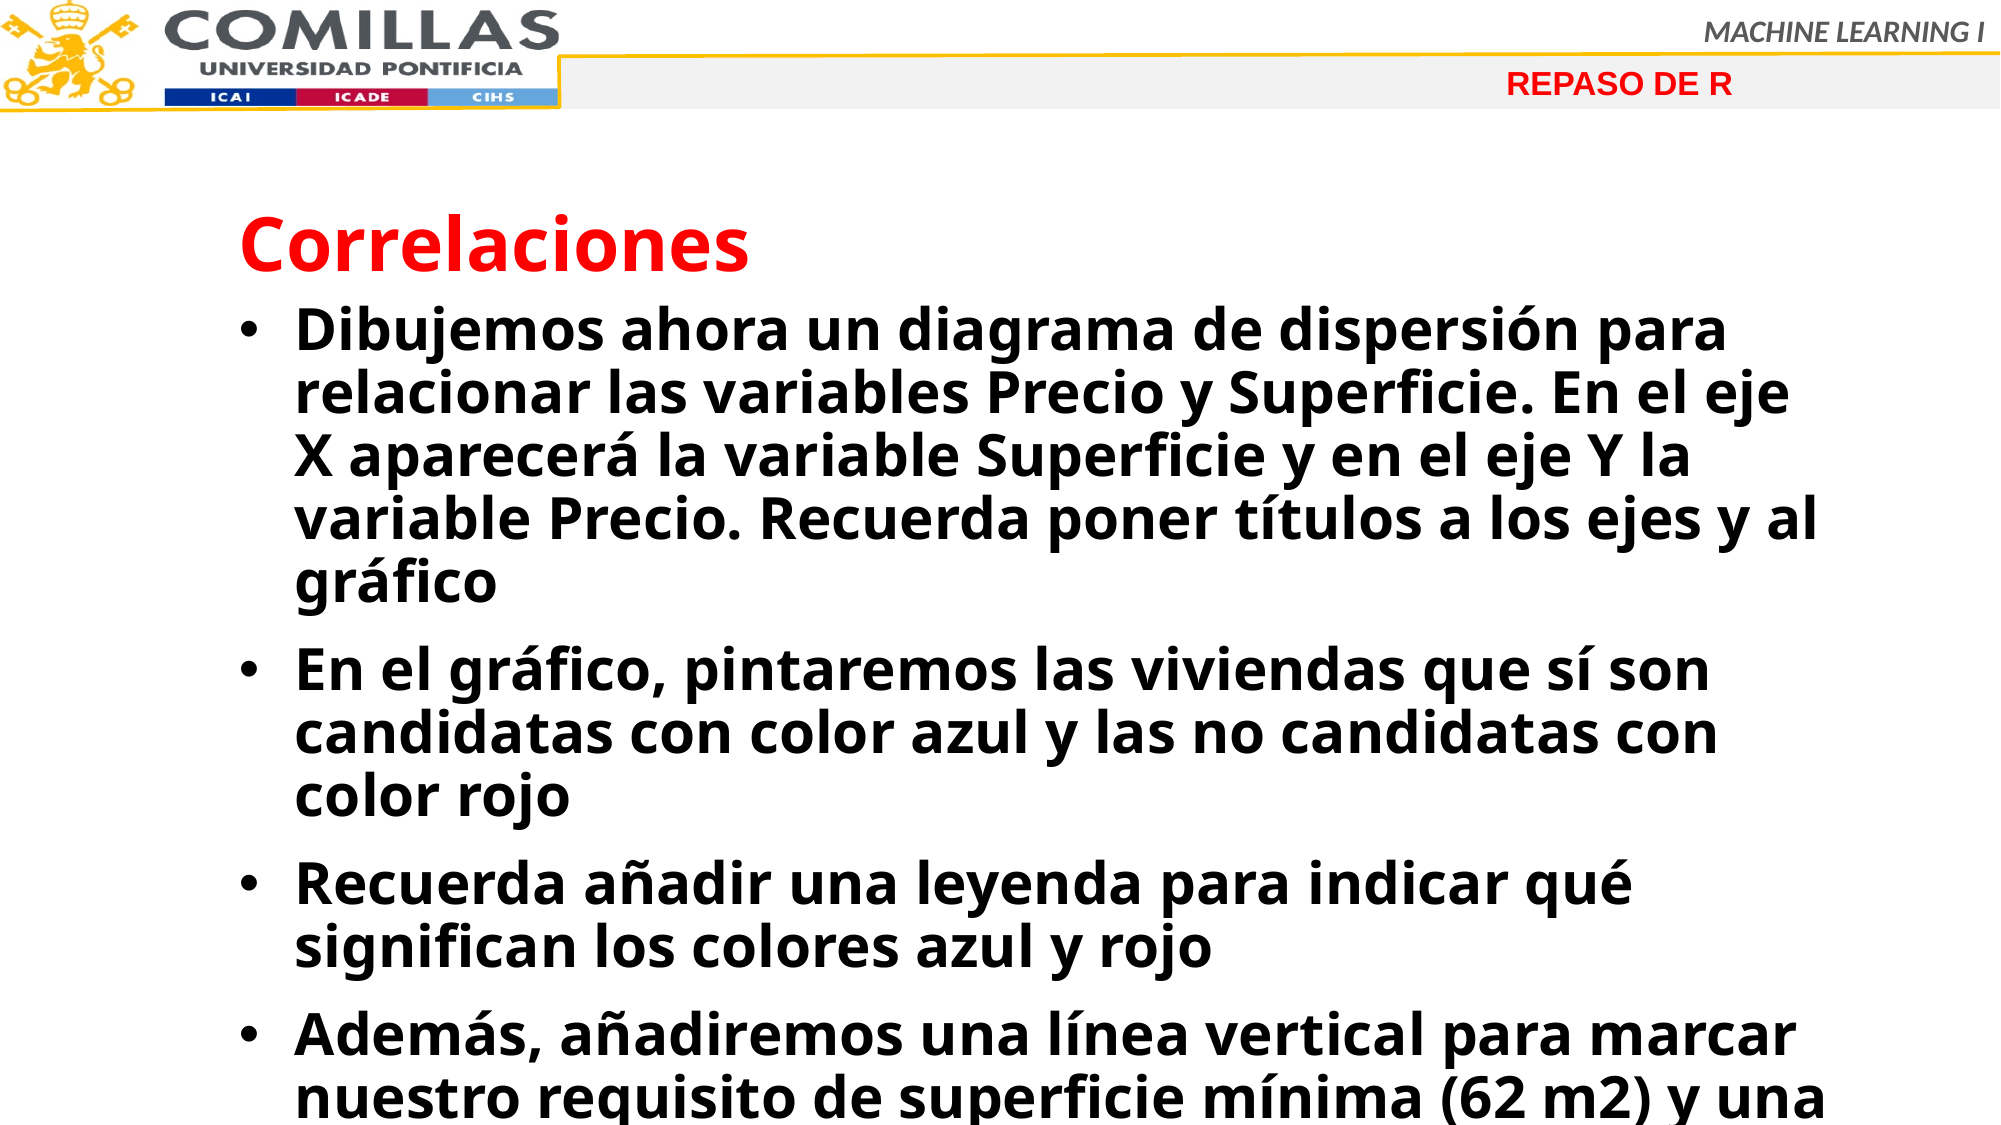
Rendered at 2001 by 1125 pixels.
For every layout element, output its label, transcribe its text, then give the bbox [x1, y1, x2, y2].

picture [0, 0, 559, 106]
text_box Correlaciones Dibujemos ahora un diagrama de dispersión para relacionar las variables Precio y Superficie. En el eje X aparecerá la variable Superficie y en el eje Y la variable Precio. Recuerda poner títulos a los ejes y al gráfico En el gráfico, pintaremos las viviendas que sí son candidatas con color azul y las no candidatas con color rojo Recuerda añadir una leyenda para indicar qué significan los colores azul y rojo Además, añadiremos una línea vertical para marcar nuestro requisito de superficie mínima (62 m2) y una línea horizontal para representar nuestro requisito de precio máximo (1200 euros) [224, 199, 1858, 278]
text_box REPASO DE R [669, 54, 1737, 110]
